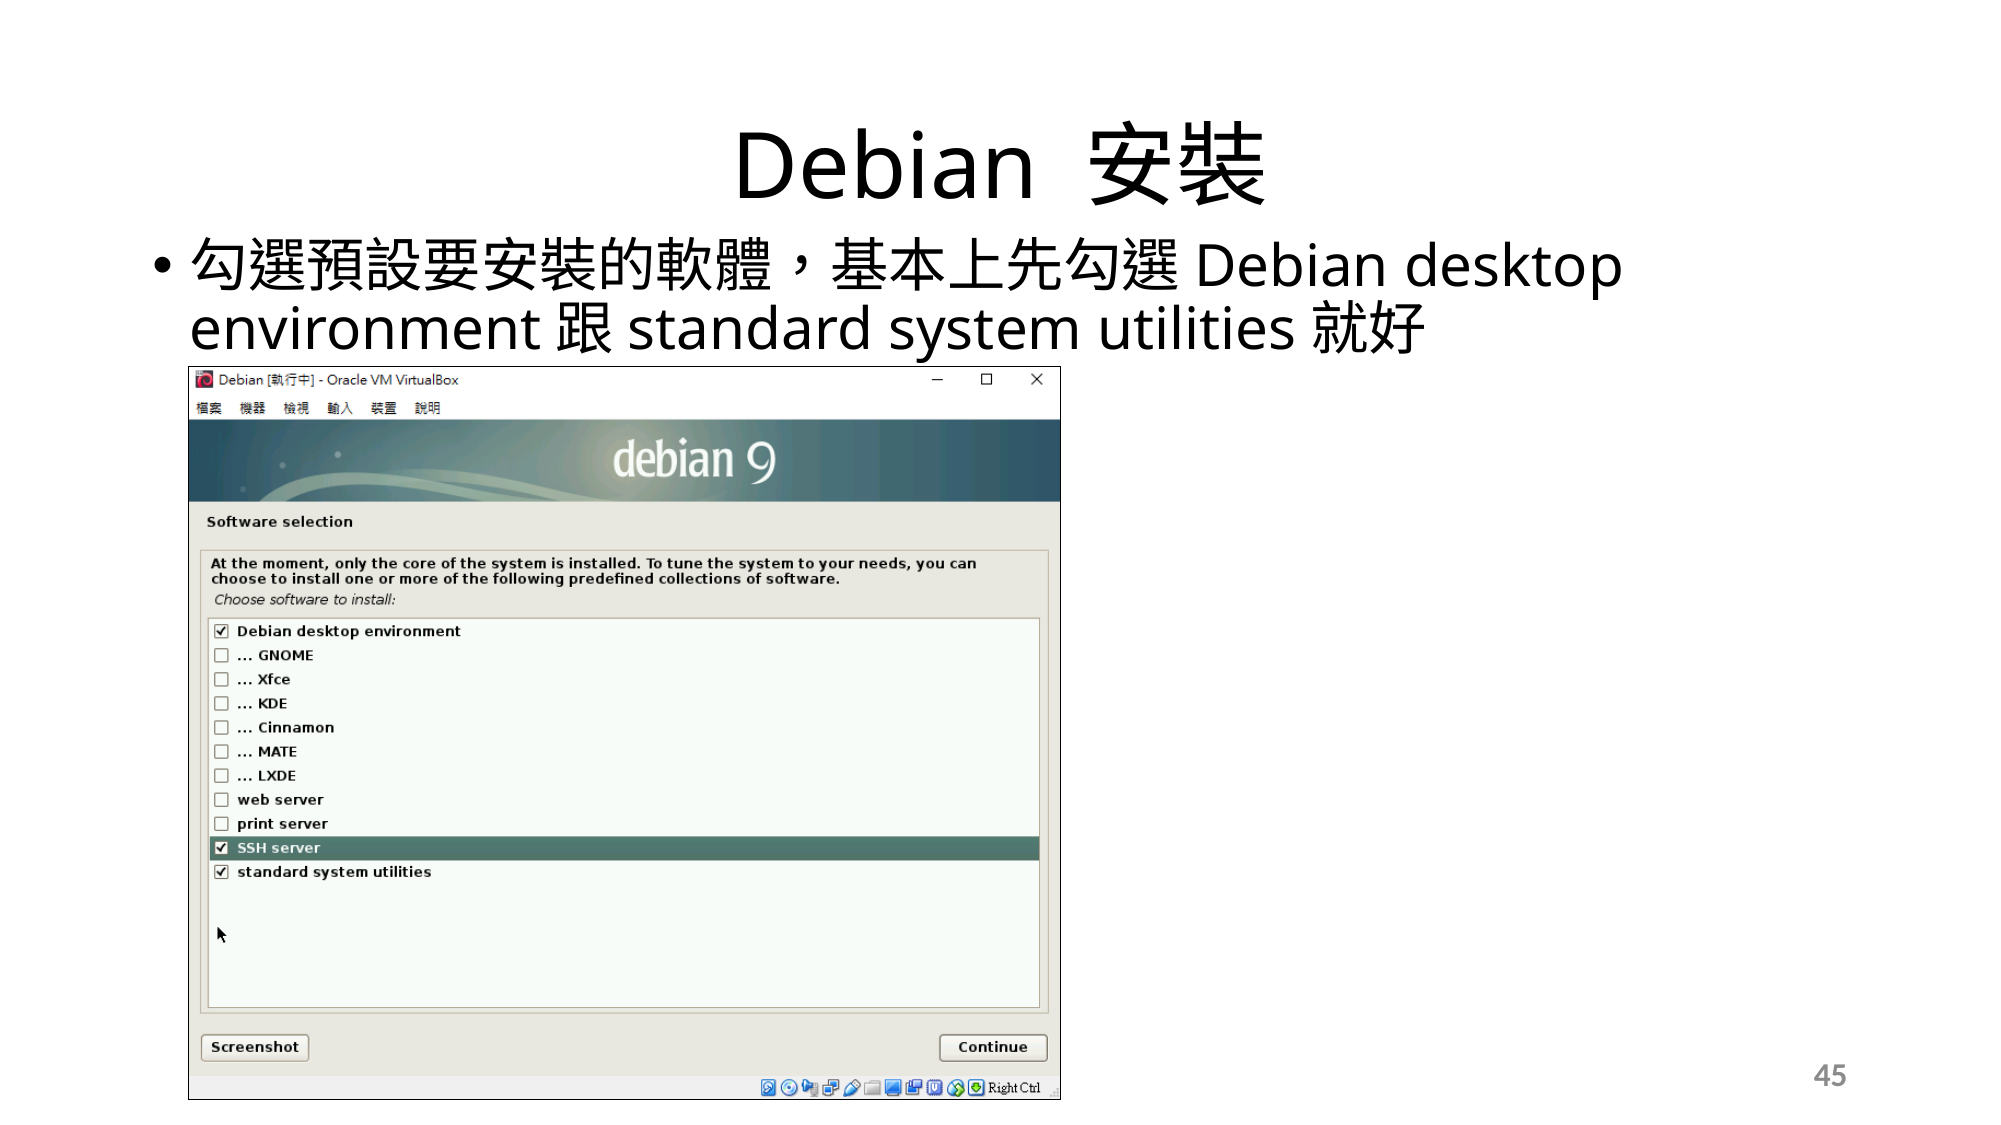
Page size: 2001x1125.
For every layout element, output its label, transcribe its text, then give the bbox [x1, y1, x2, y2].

list 勾選預設要安裝的軟體，基本上先勾選Debian desktop environment跟standard system utilities就好 [137, 228, 1863, 943]
title Debian 安裝 [137, 59, 1863, 228]
slide_number 45 [1412, 1042, 1863, 1103]
picture [188, 366, 1061, 1099]
